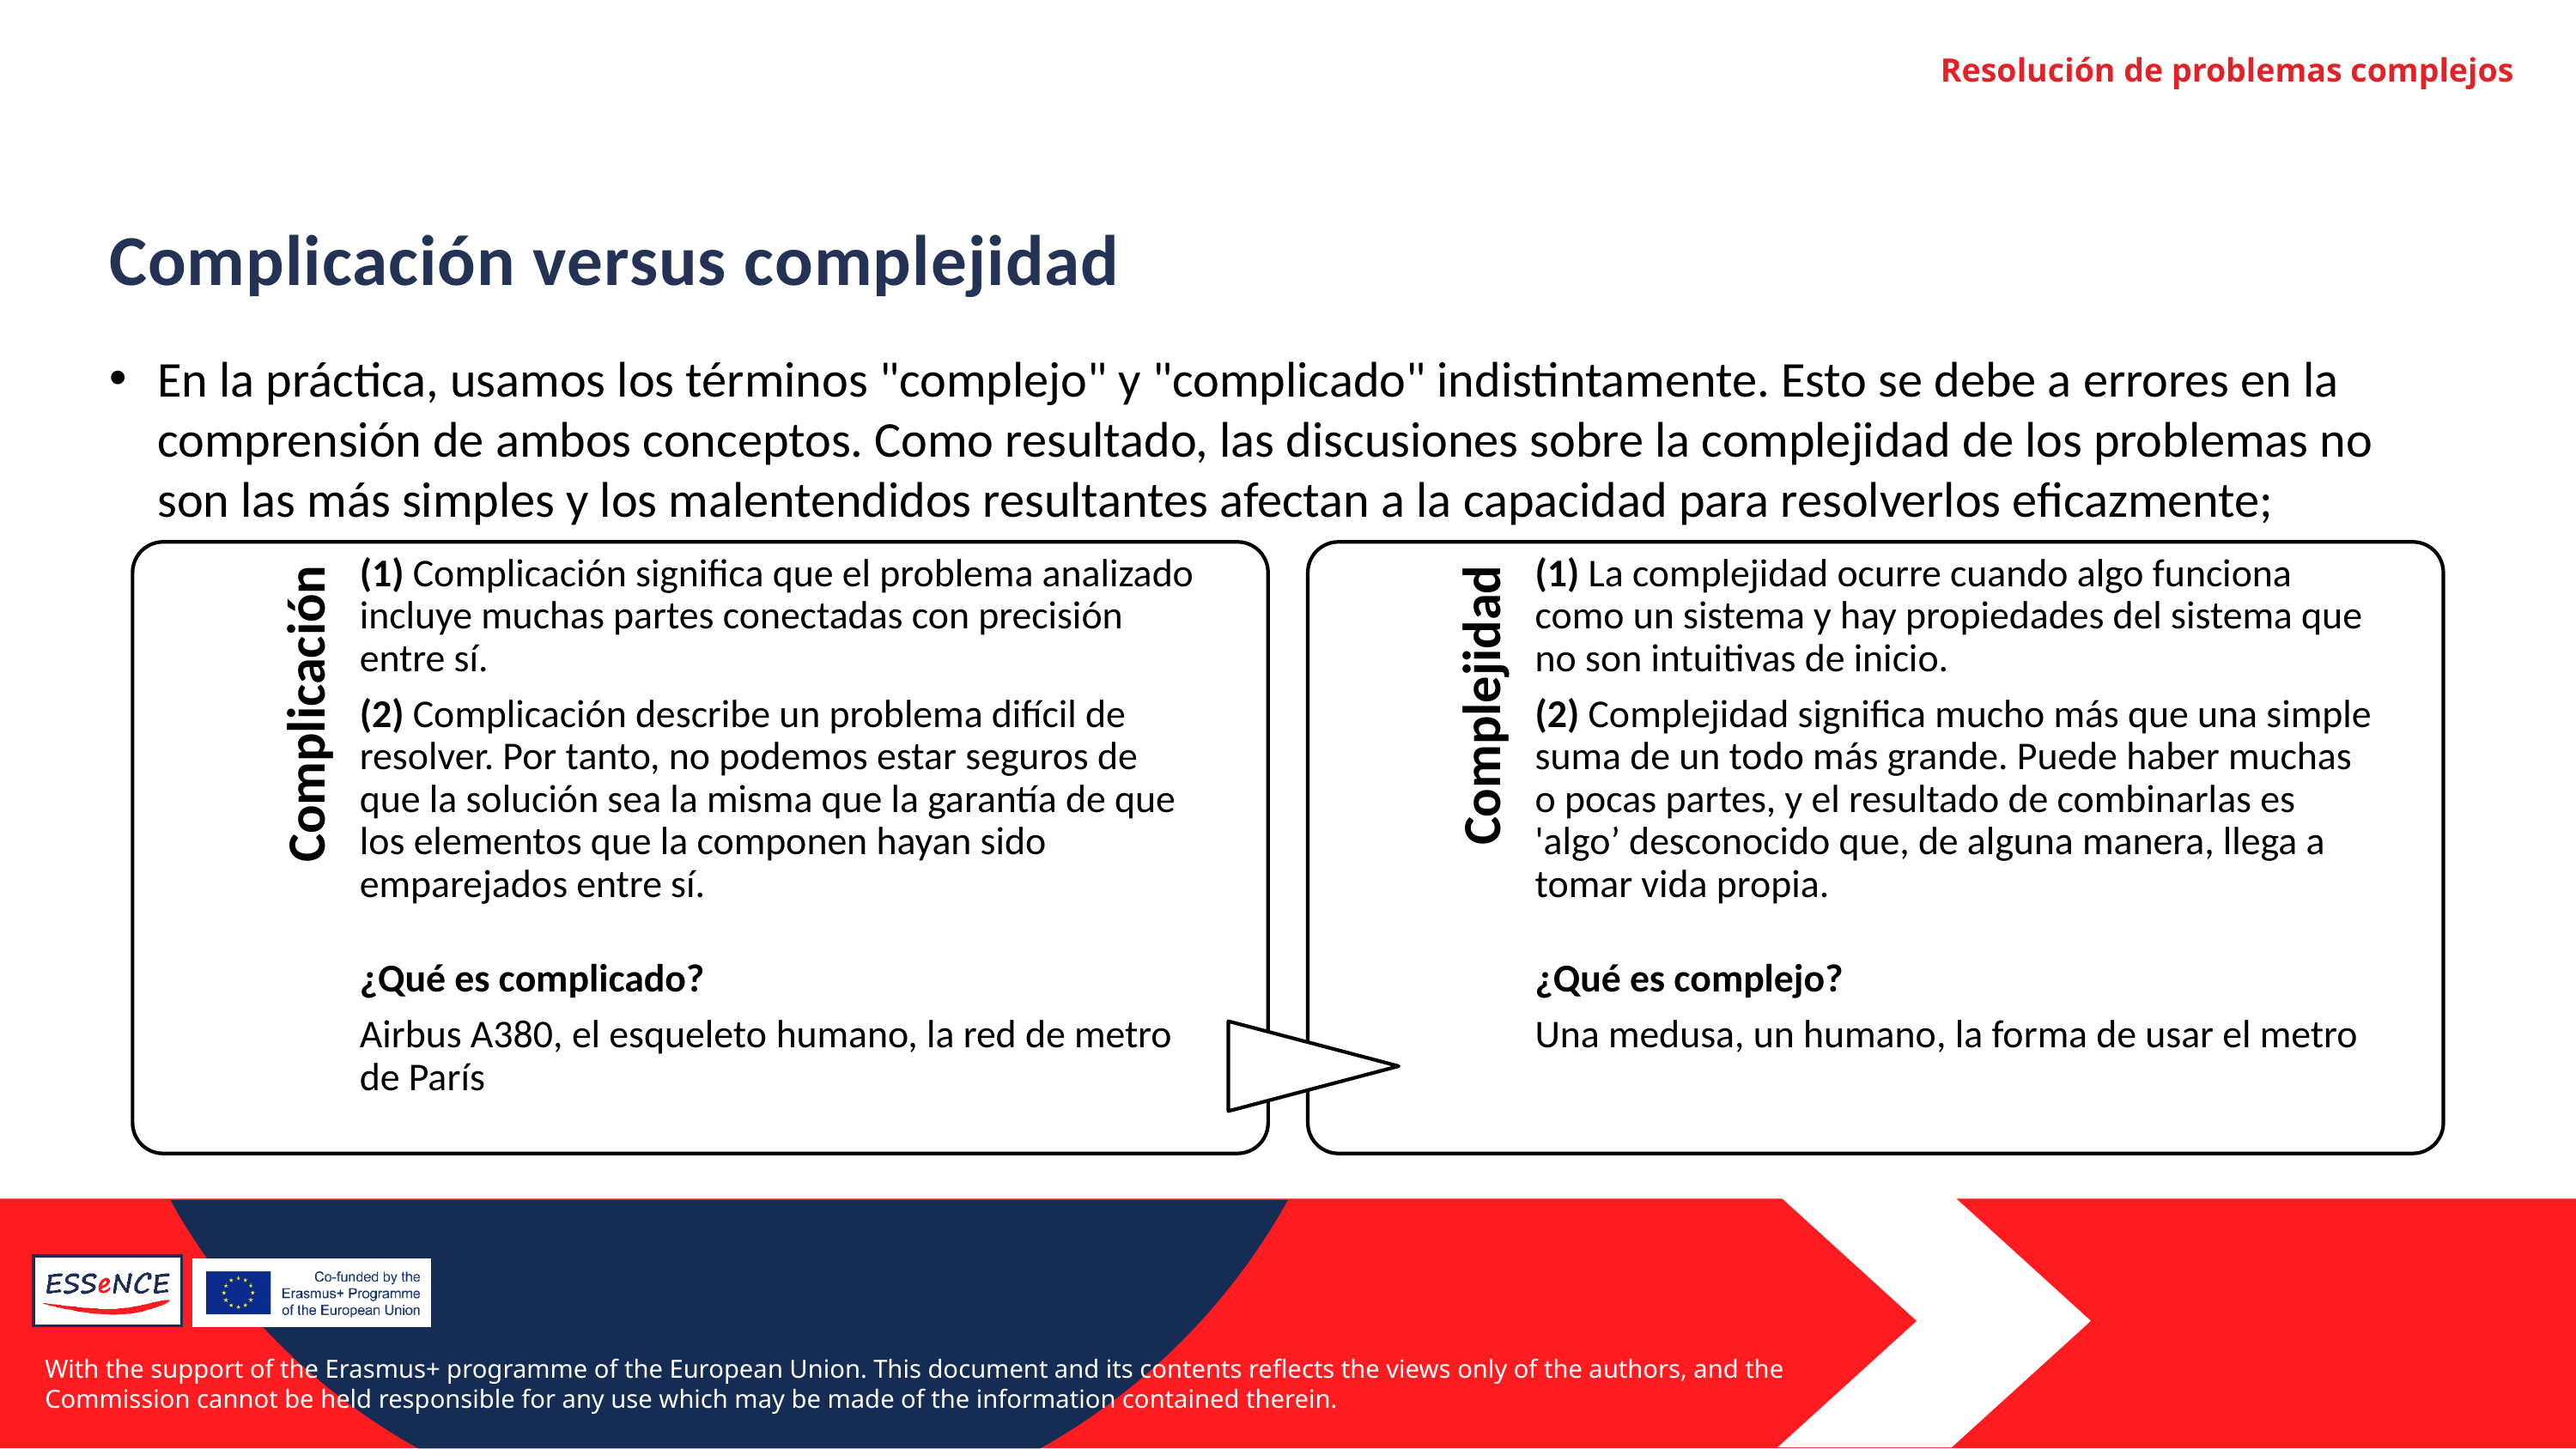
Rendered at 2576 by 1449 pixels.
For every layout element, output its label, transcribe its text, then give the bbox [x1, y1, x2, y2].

text_box Complicación versus complejidad En la práctica, usamos los términos "complejo" y "complicado" indistintamente. Esto se debe a errores en la comprensión de ambos conceptos. Como resultado, las discusiones sobre la complejidad de los problemas no son las más simples y los malentendidos resultantes afectan a la capacidad para resolverlos eficazmente; [106, 212, 2445, 528]
text_box With the support of the Erasmus+ programme of the European Union. This document and its contents reflects the views only of the authors, and the Commission cannot be held responsible for any use which may be made of the information contained therein. [32, 1346, 1803, 1420]
picture [32, 1254, 183, 1328]
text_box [131, 541, 2445, 1154]
picture [192, 1258, 431, 1328]
text_box Resolución de problemas complejos [1158, 47, 2515, 88]
